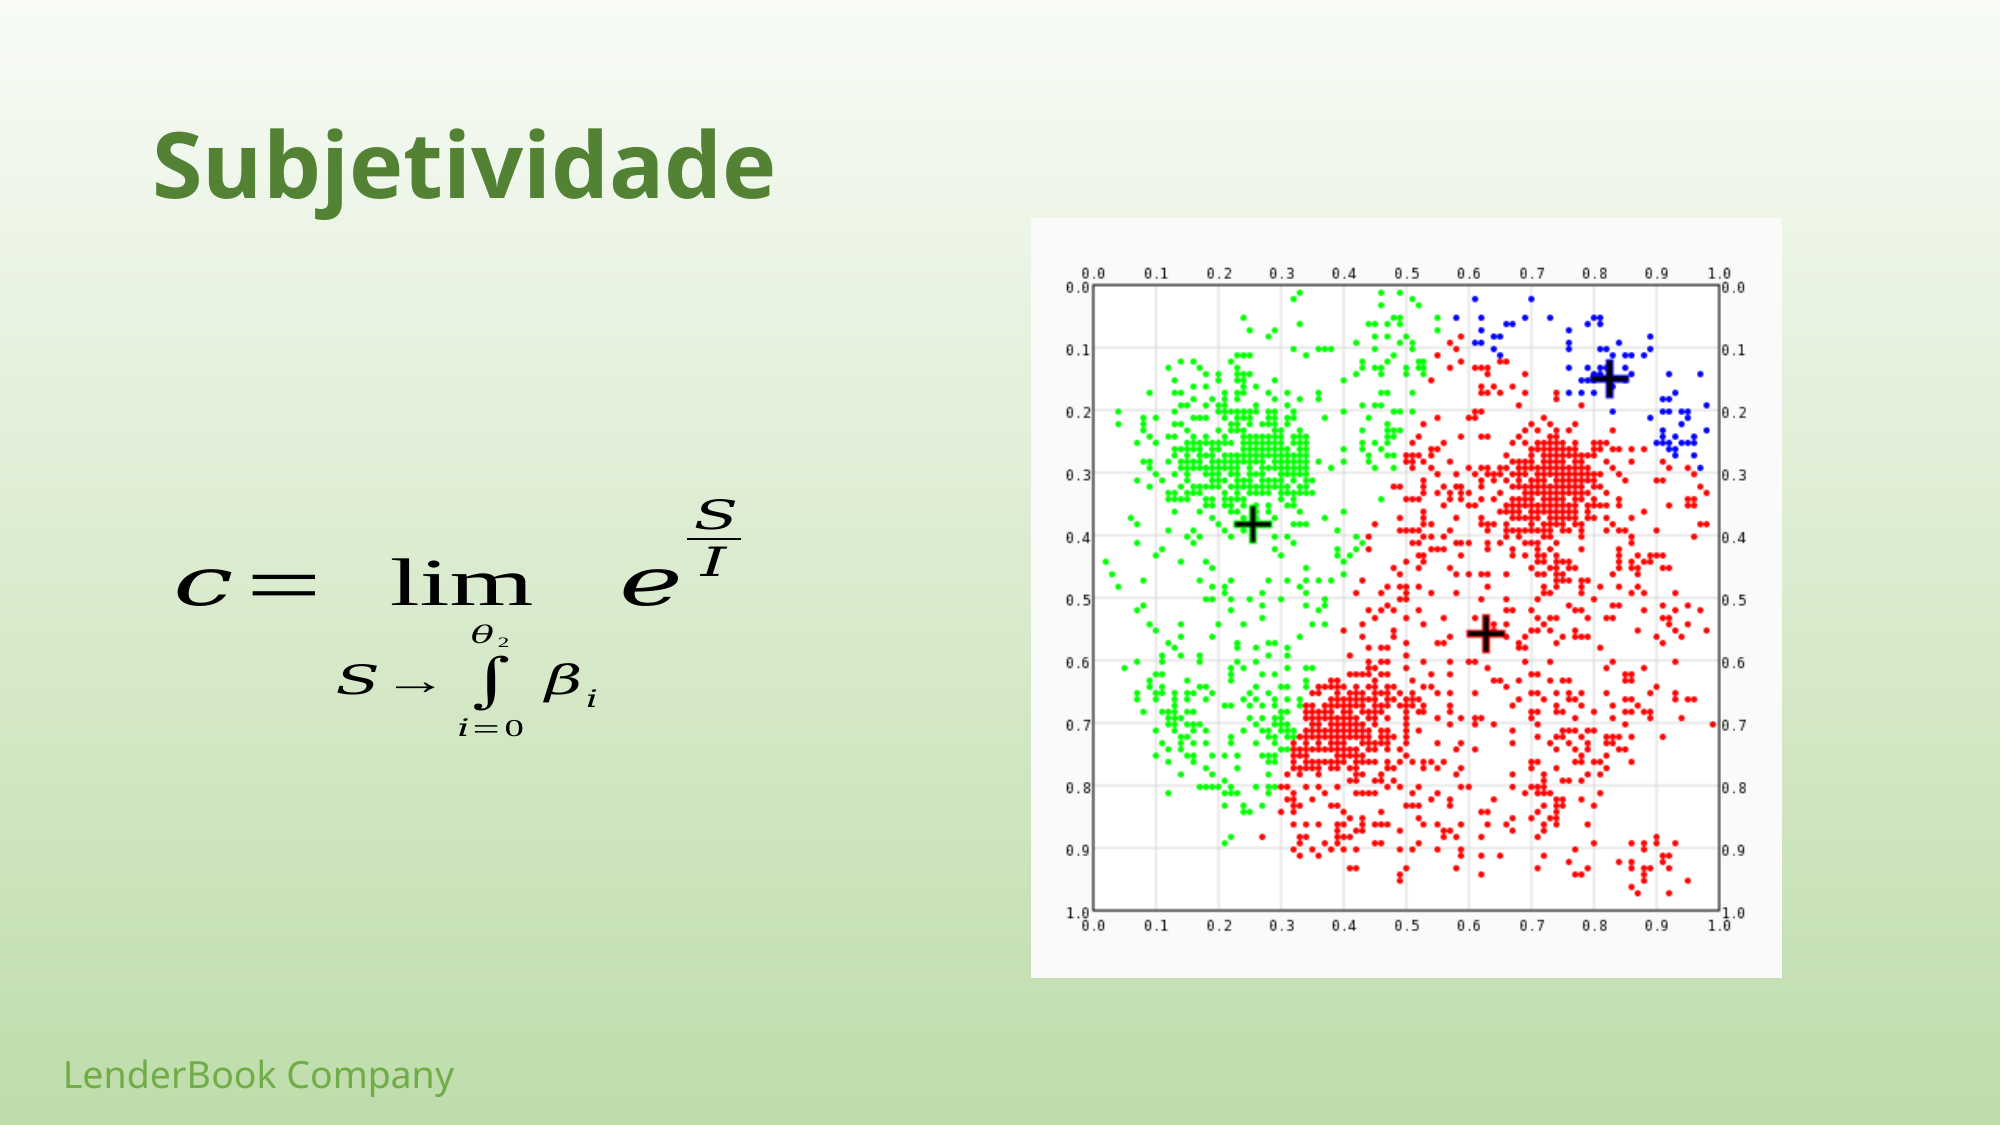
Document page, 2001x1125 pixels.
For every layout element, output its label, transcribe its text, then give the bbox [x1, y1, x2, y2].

title Subjetividade [137, 59, 1863, 278]
picture [1031, 218, 1782, 978]
text_box LenderBook Company [48, 1043, 470, 1104]
